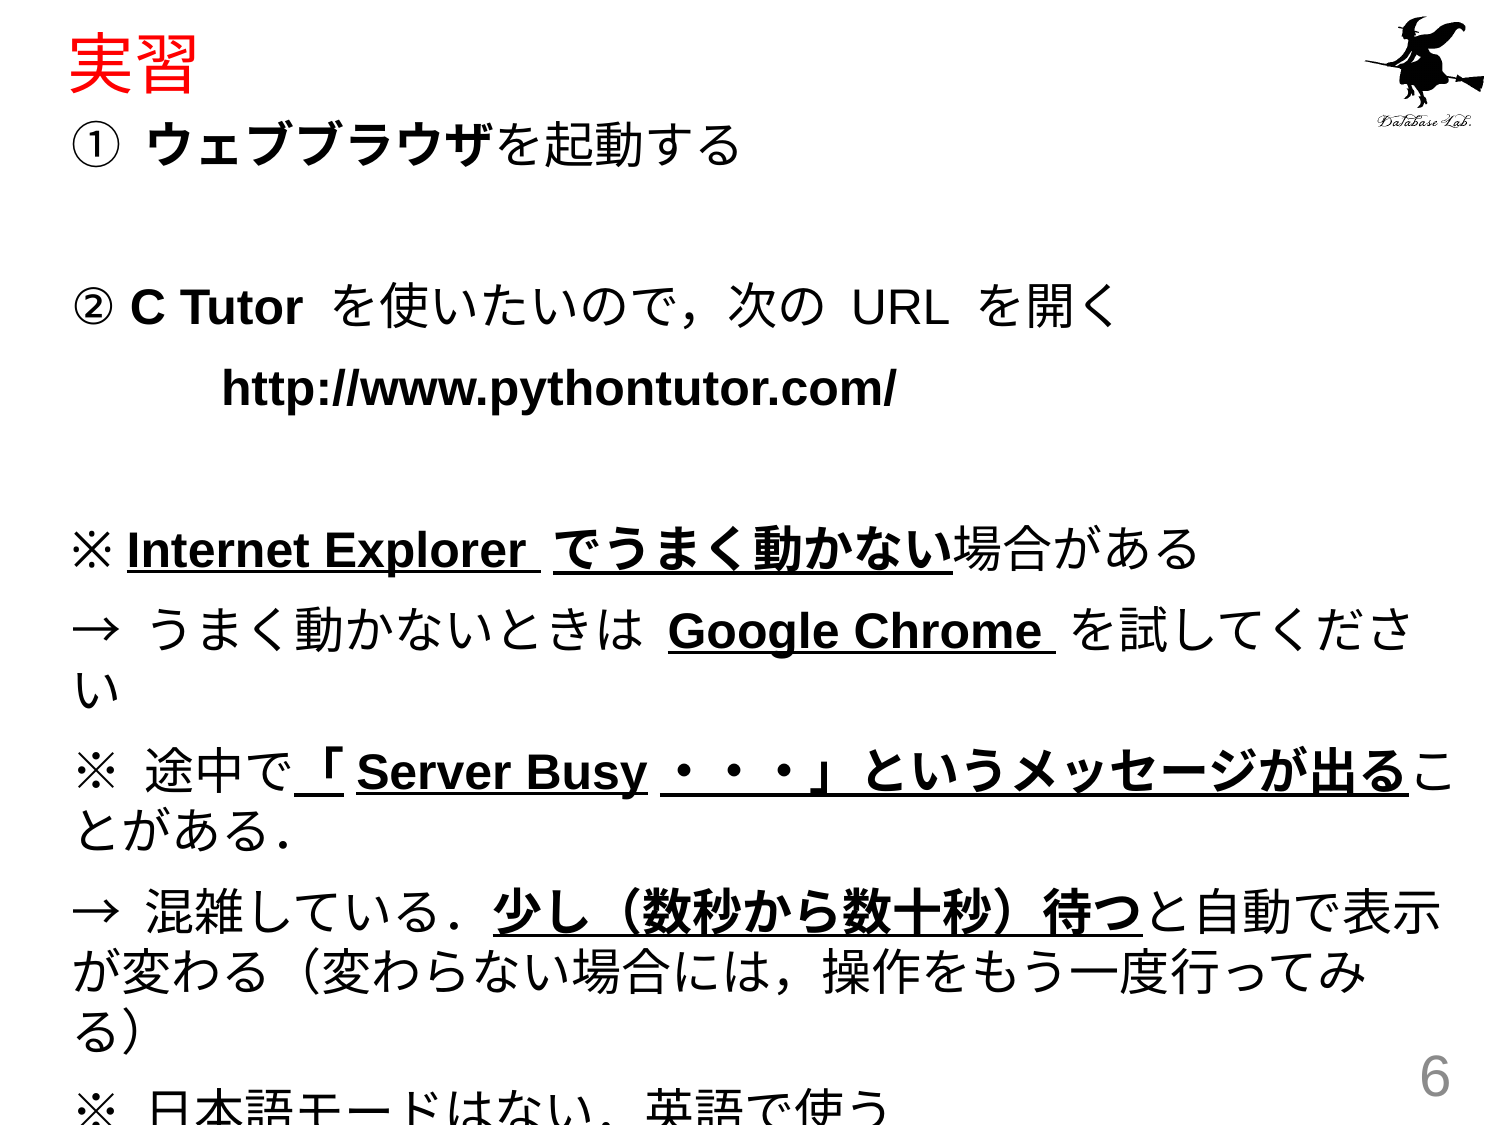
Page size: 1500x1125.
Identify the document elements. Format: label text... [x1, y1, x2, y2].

picture [1362, 14, 1486, 130]
list ① ウェブブラウザを起動する ② C Tutor を使いたいので，次の URL を開く http://www.pythontutor.com/ ※ Internet Explorer でうまく動かない場合がある → うまく動かないときは Google Chrome を試してください ※ 途中で「Server Busy・・・」というメッセージが出ることがある． → 混雑している．少し（数秒から数十秒）待つと自動で表示が変わる（変わらない場合には，操作をもう一度行ってみる） ※ 日本語モードはない．英語で使う [55, 105, 1480, 981]
slide_number 6 [1129, 1042, 1467, 1103]
title 実習 [52, 28, 1441, 106]
